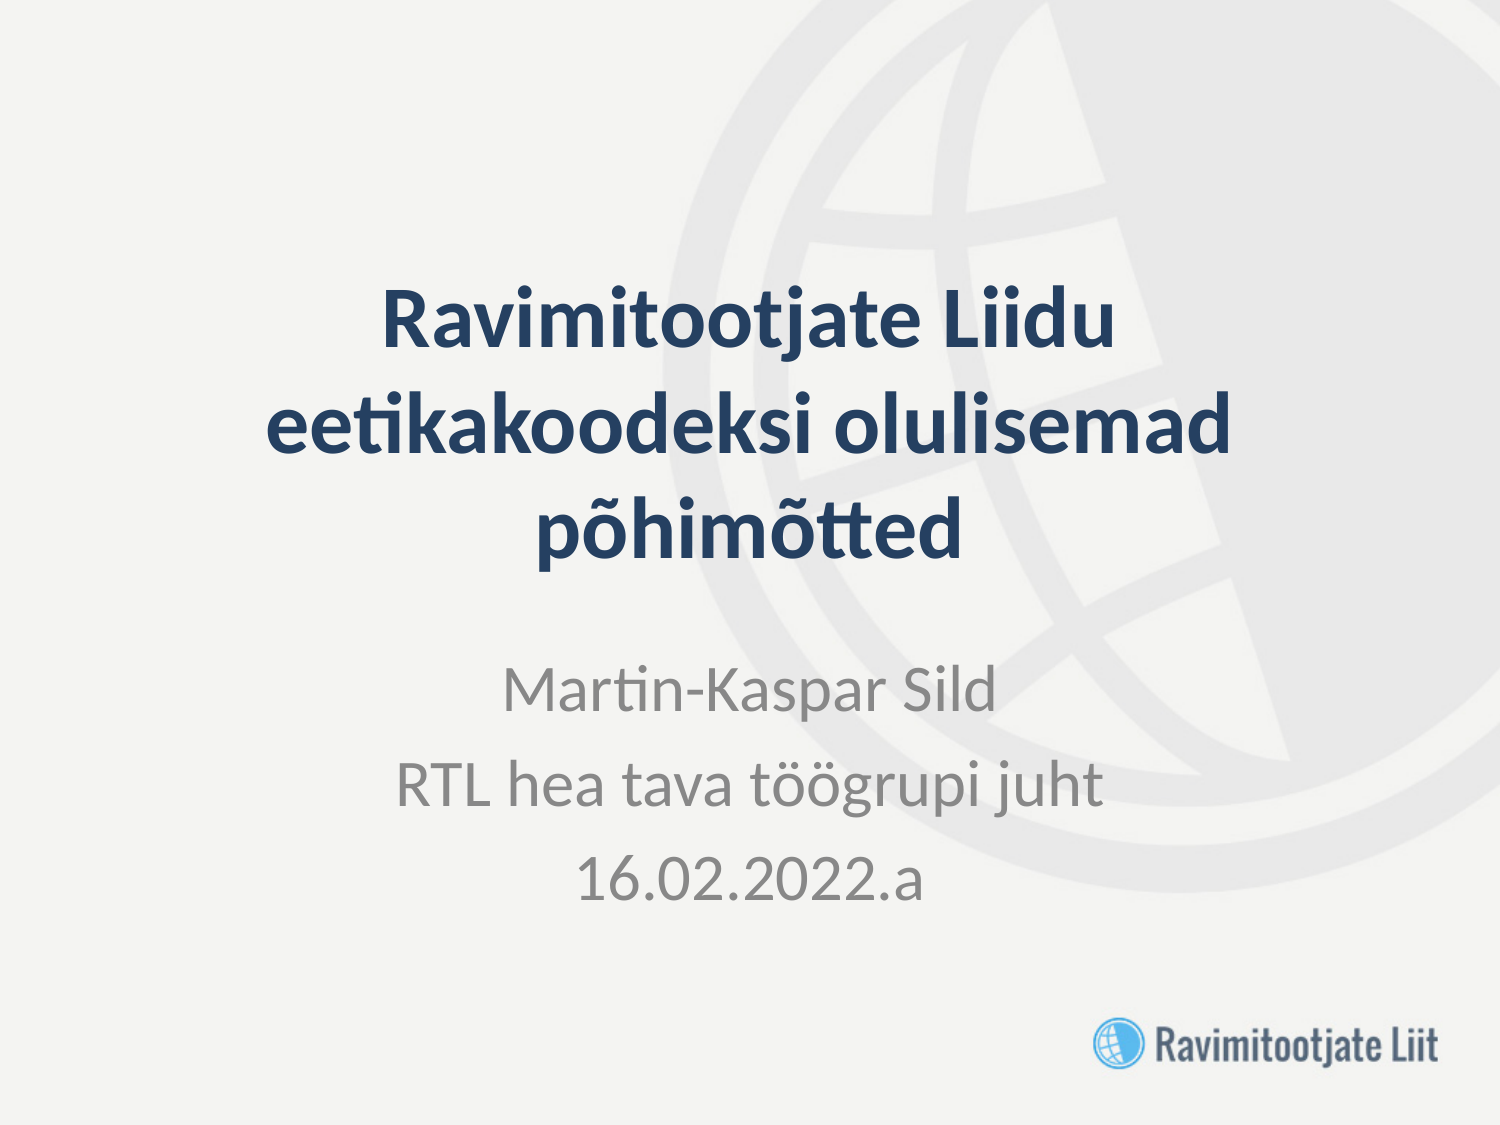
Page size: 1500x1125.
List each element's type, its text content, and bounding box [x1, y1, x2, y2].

list Martin-Kaspar Sild RTL hea tava töögrupi juht 16.02.2022.a [224, 636, 1276, 1125]
picture [0, 0, 1500, 1125]
title Ravimitootjate Liidu eetikakoodeksi olulisemad põhimõtted [111, 250, 1388, 587]
